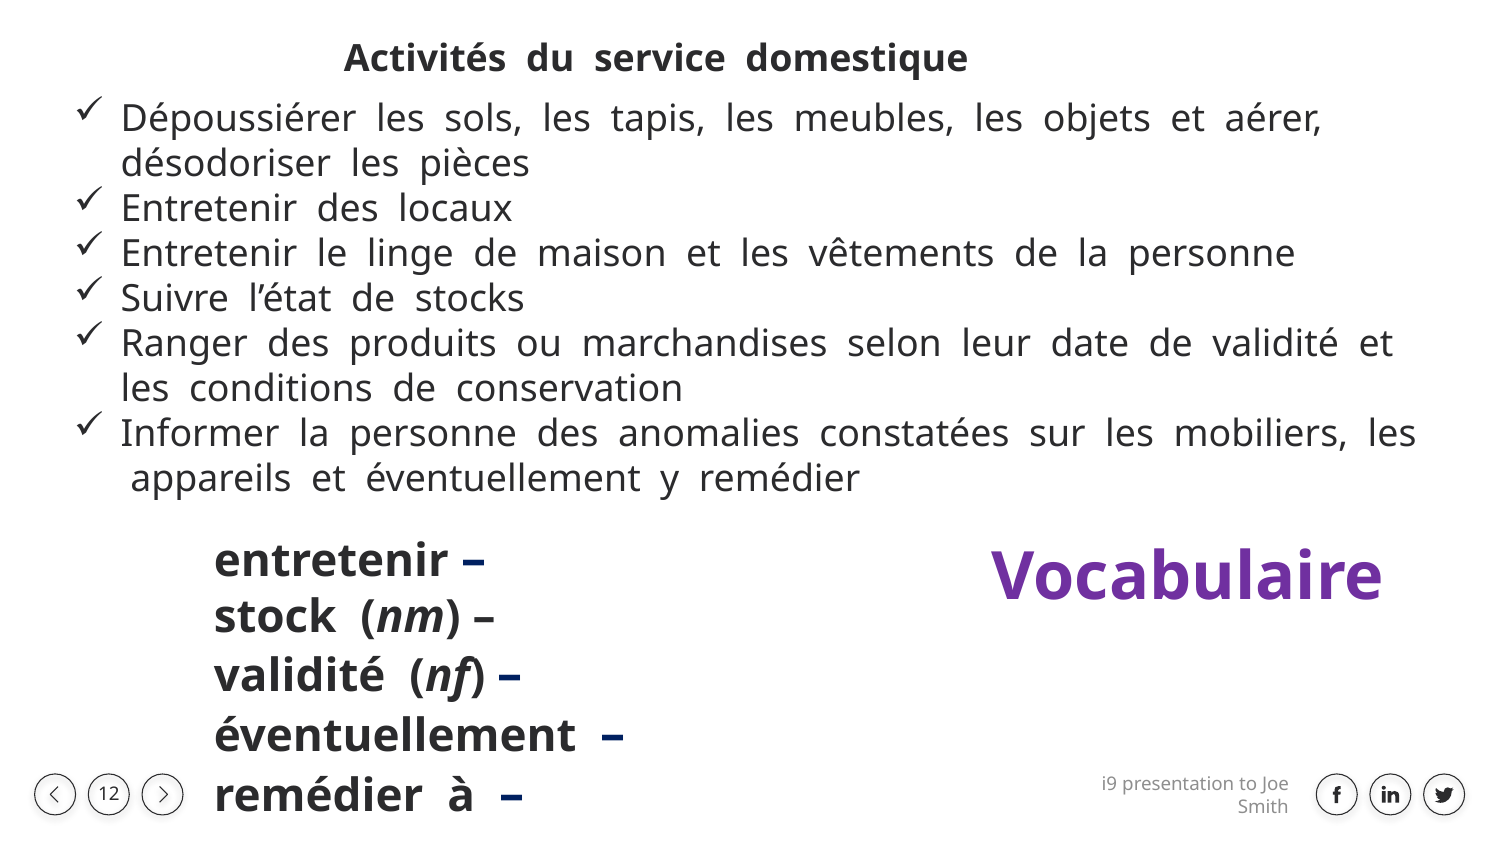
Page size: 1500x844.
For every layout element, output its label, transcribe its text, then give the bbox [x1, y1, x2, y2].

text_box entretenir – stock (nm) – validité (nf) – éventuellement – remédier à – [199, 519, 1168, 829]
text_box Activités du service domestique [329, 26, 985, 86]
text_box Vocabulaire [1168, 525, 1477, 620]
text_box Dépoussiérer les sols, les tapis, les meubles, les objets et aérer, désodoriser les pièces Entretenir des locaux Entretenir le linge de maison et les vêtements de la personne Suivre l’état de stocks Ranger des produits ou marchandises selon leur date de validité et les conditions de conservation Informer la personne des anomalies constatées sur les mobiliers, les appareils et éventuellement y remédier [58, 86, 1442, 507]
